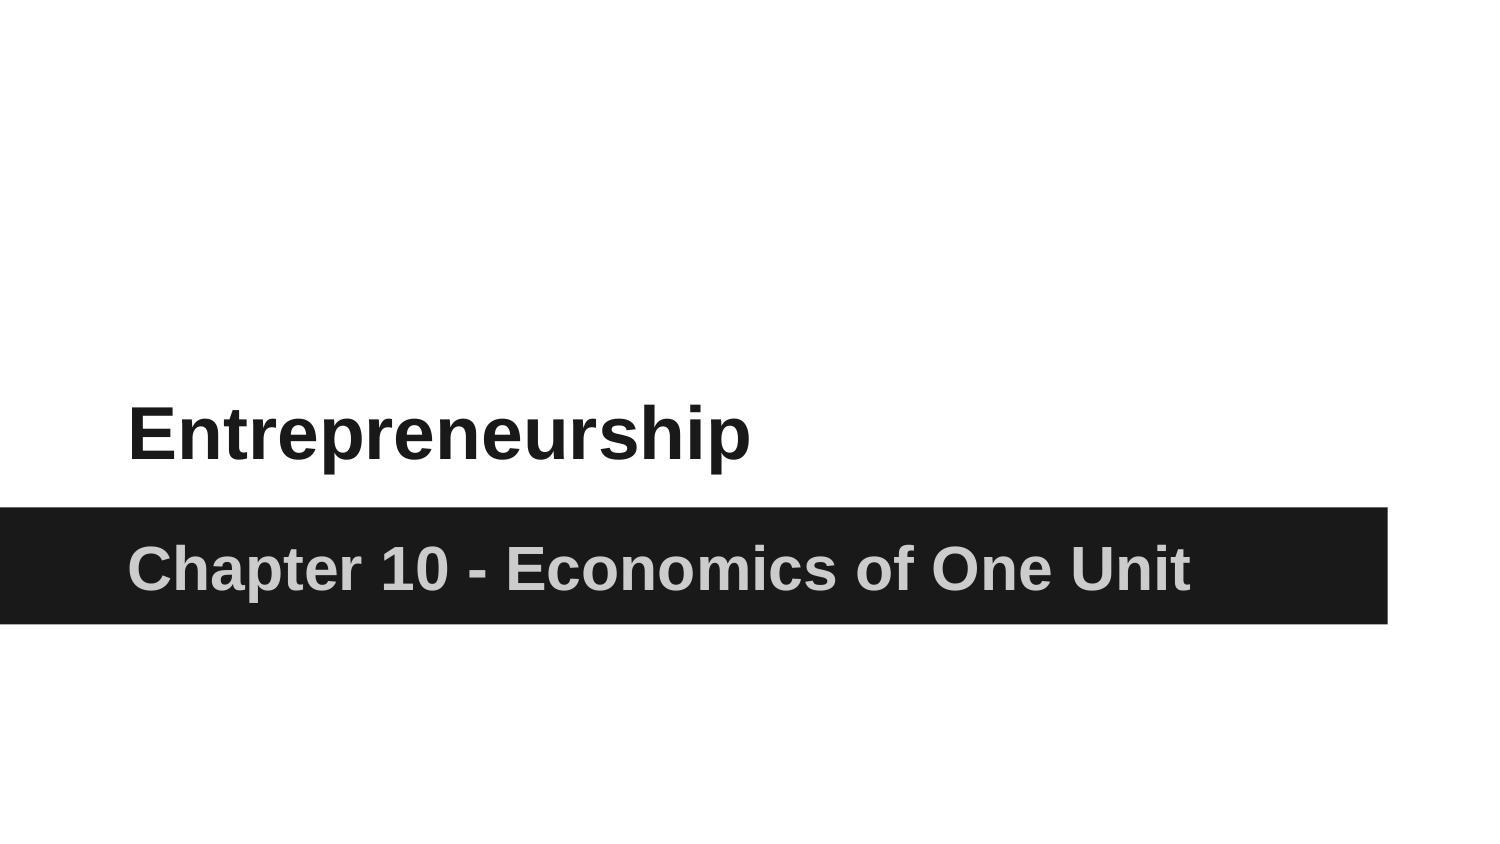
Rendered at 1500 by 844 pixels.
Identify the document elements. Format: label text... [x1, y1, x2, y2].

subtitle Chapter 10 - Economics of One Unit [112, 507, 1388, 625]
title Entrepreneurship [112, 213, 1388, 490]
